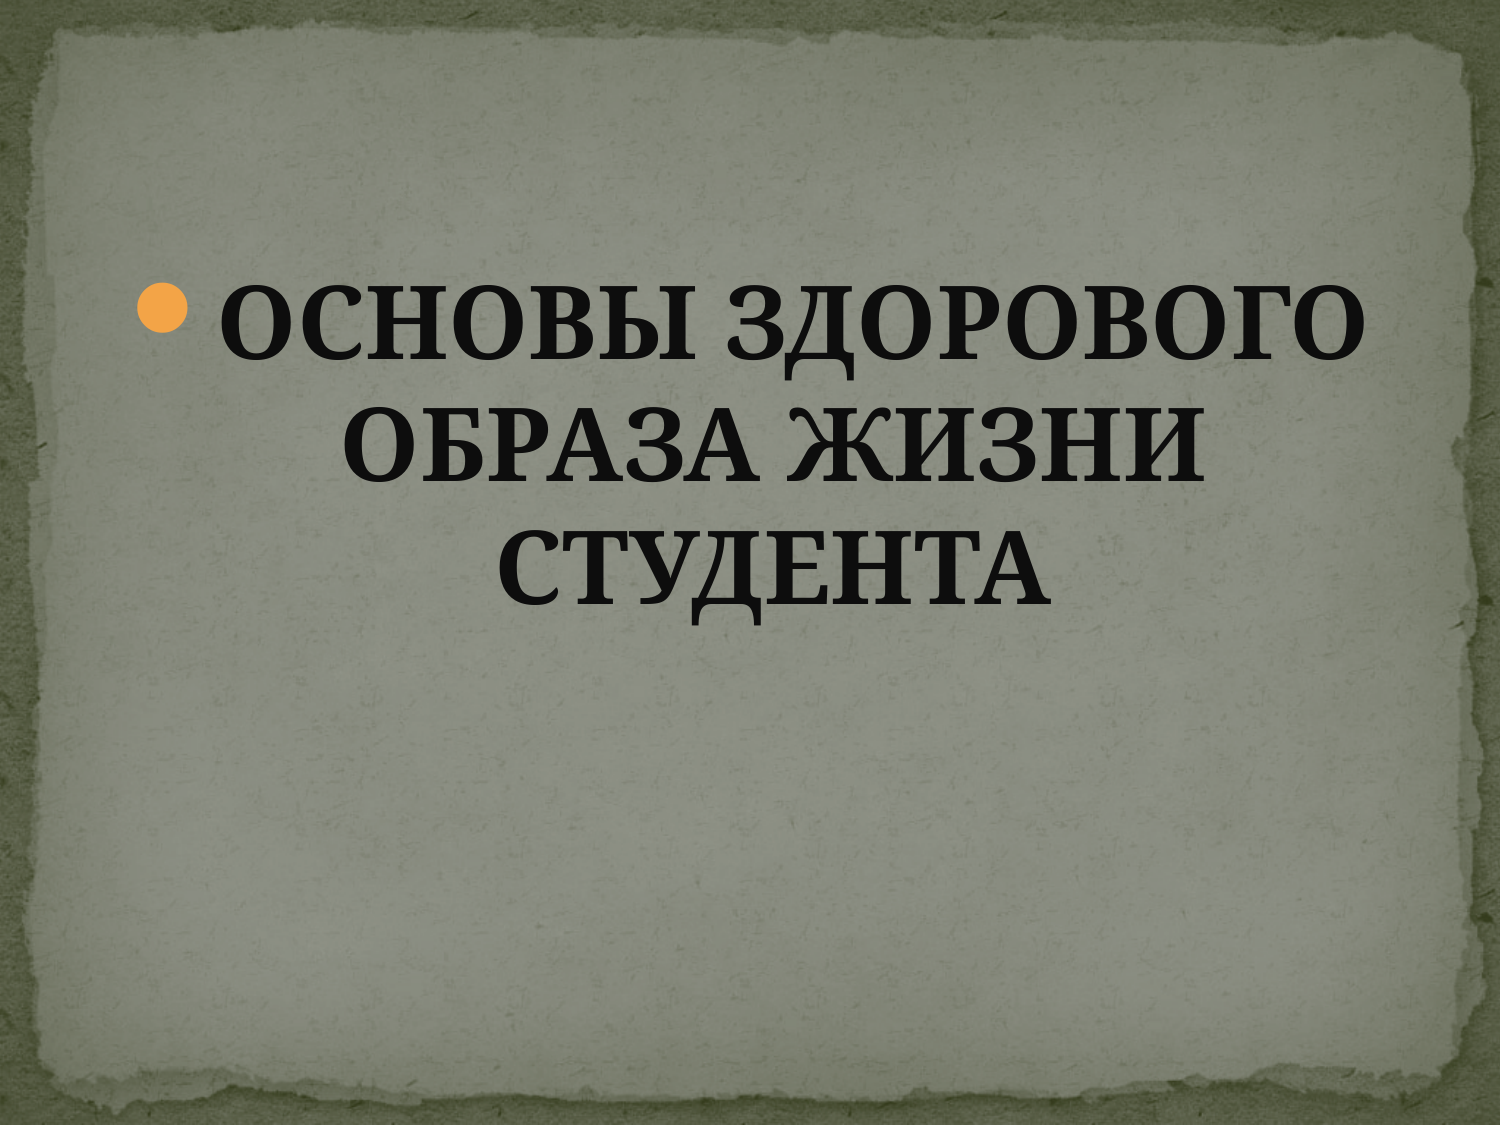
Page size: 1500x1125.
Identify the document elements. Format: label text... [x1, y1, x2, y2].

title [74, 24, 1425, 225]
list ОСНОВЫ ЗДОРОВОГО ОБРАЗА ЖИЗНИ СТУДЕНТА [75, 249, 1425, 1000]
